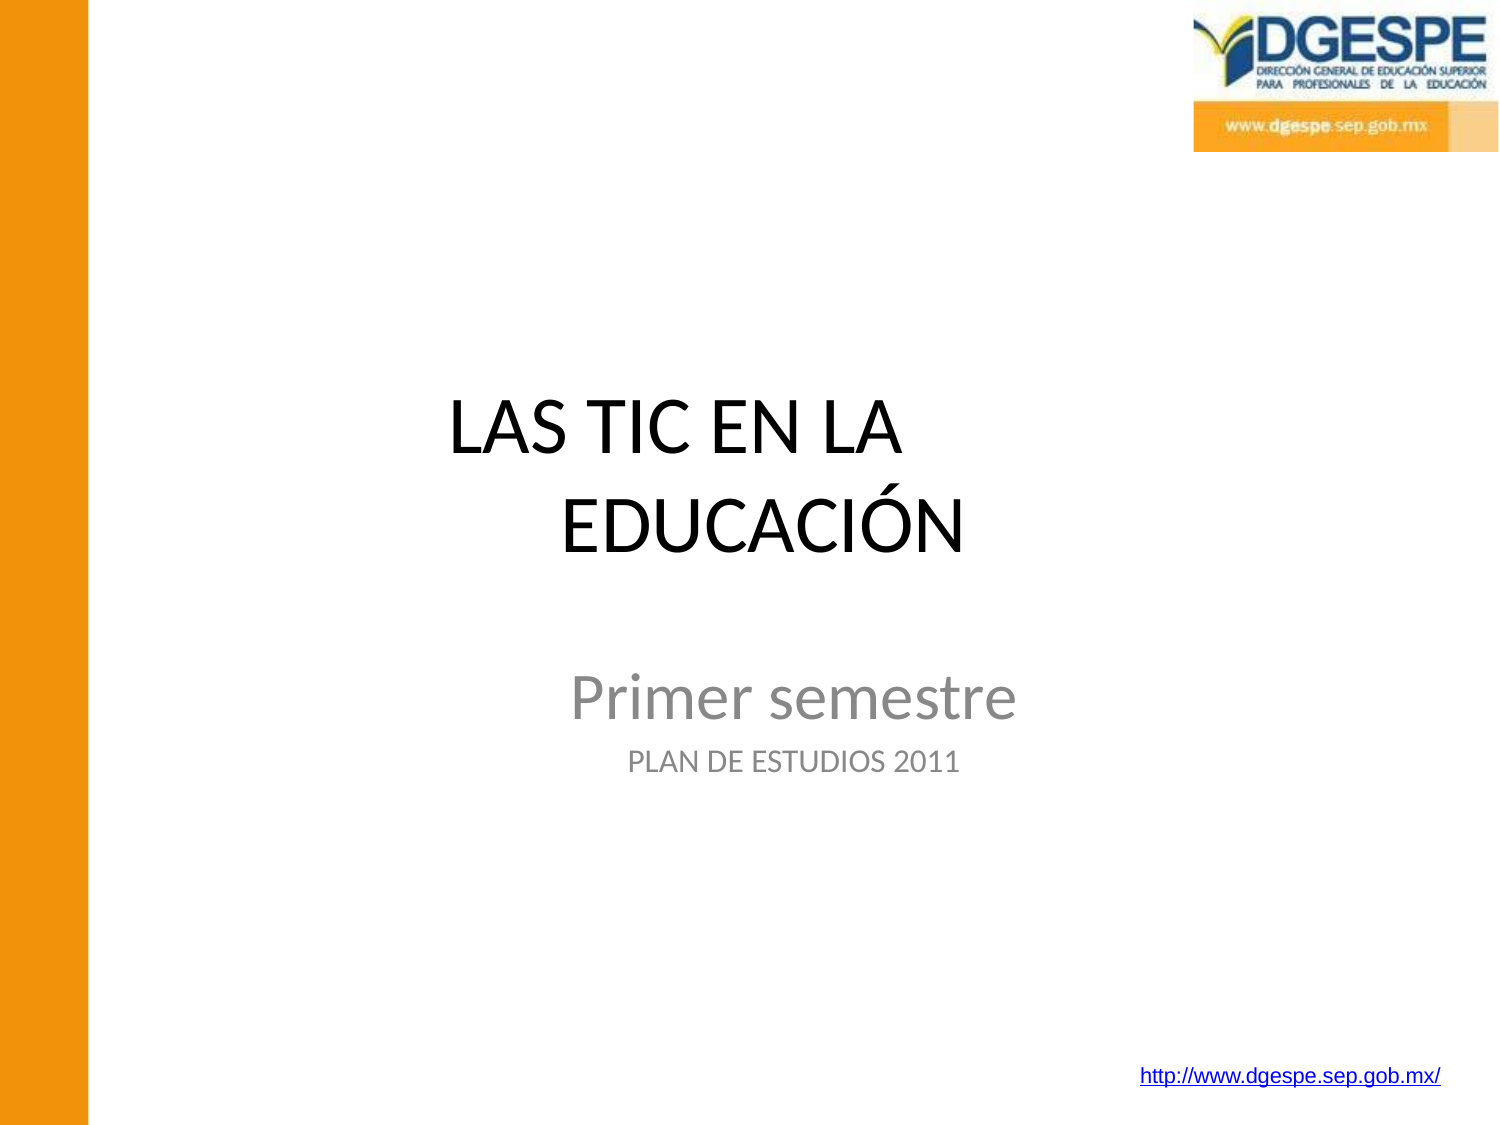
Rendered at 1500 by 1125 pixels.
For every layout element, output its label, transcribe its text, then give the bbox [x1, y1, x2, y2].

title LAS TIC EN LA EDUCACIÓN [112, 363, 1388, 577]
text_box Primer semestre PLAN DE ESTUDIOS 2011 [419, 645, 1170, 787]
picture [1193, 0, 1499, 152]
